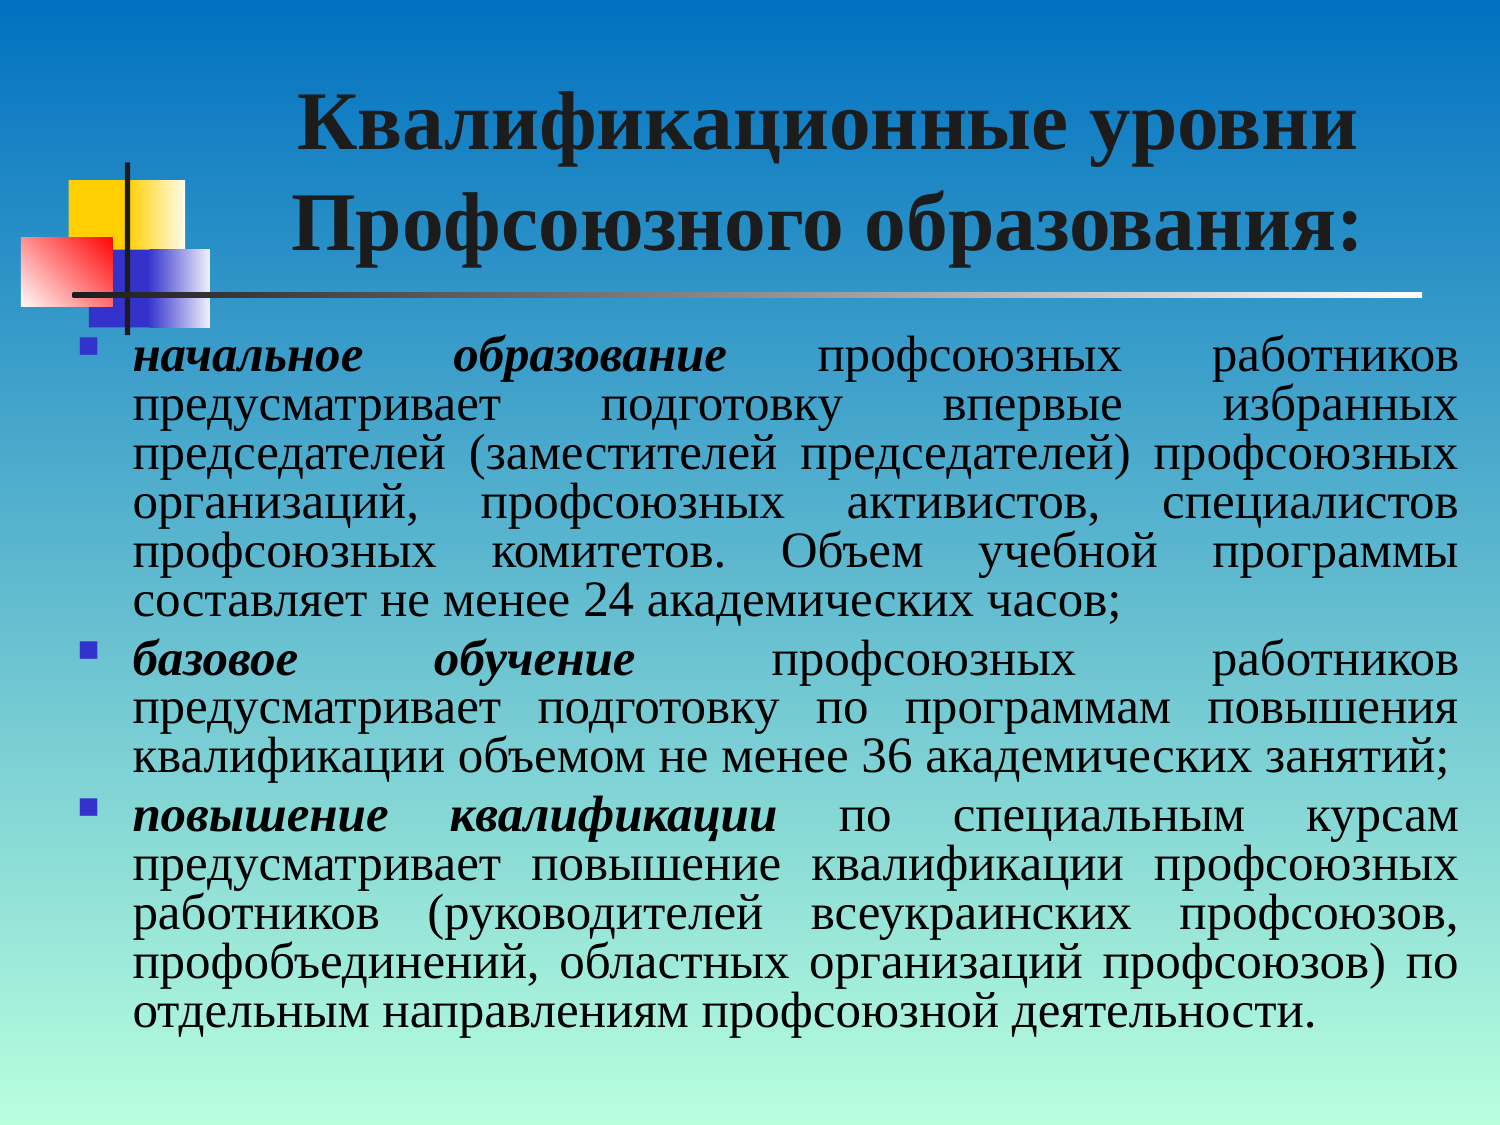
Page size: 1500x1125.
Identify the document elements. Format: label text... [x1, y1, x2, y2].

title Квалификационные уровни Профсоюзного образования: [188, 34, 1468, 276]
list начальное образование профсоюзных работников предусматривает подготовку впервые избранных председателей (заместителей председателей) профсоюзных организаций, профсоюзных активистов, специалистов профсоюзных комитетов. Объем учебной программы составляет не менее 24 академических часов; базовое обучение профсоюзных работников предусматривает подготовку по программам повышения квалификации объемом не менее 36 академических занятий; повышение квалификации по специальным курсам предусматривает повышение квалификации профсоюзных работников (руководителей всеукраинских профсоюзов, профобъединений, областных организаций профсоюзов) по отдельным направлениям профсоюзной деятельности. [62, 324, 1476, 1095]
